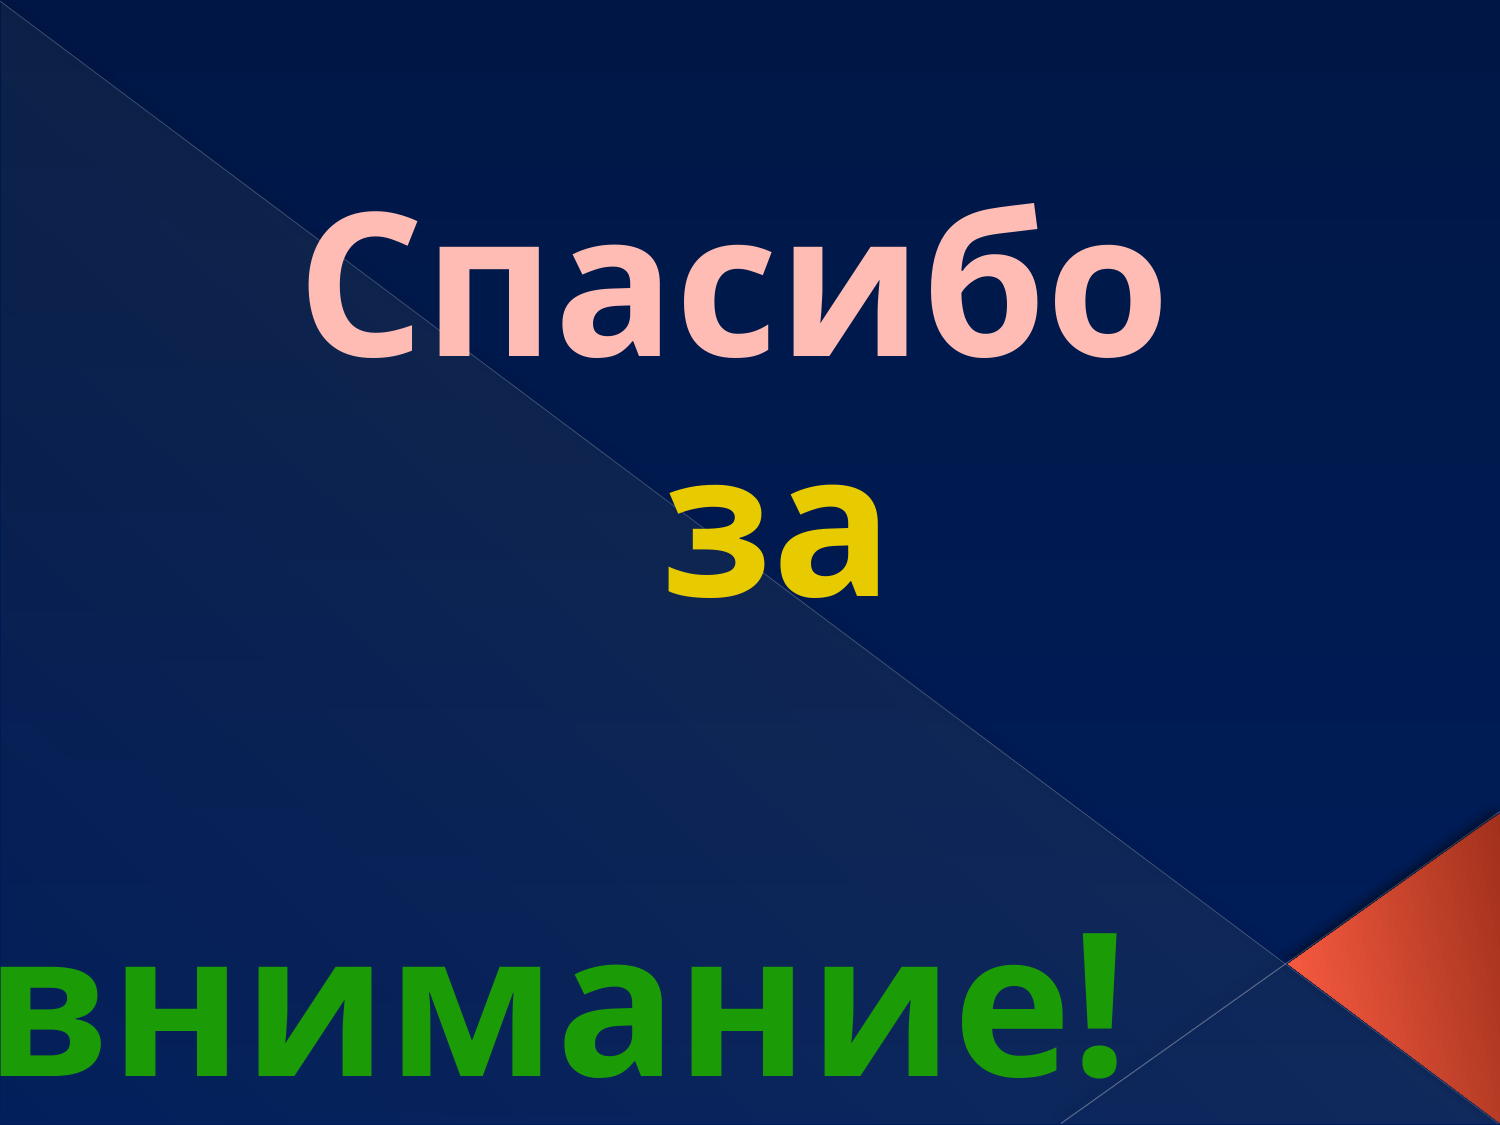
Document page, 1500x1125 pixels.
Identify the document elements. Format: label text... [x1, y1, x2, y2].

text_box Спасибо за внимание! [0, 148, 1441, 1124]
